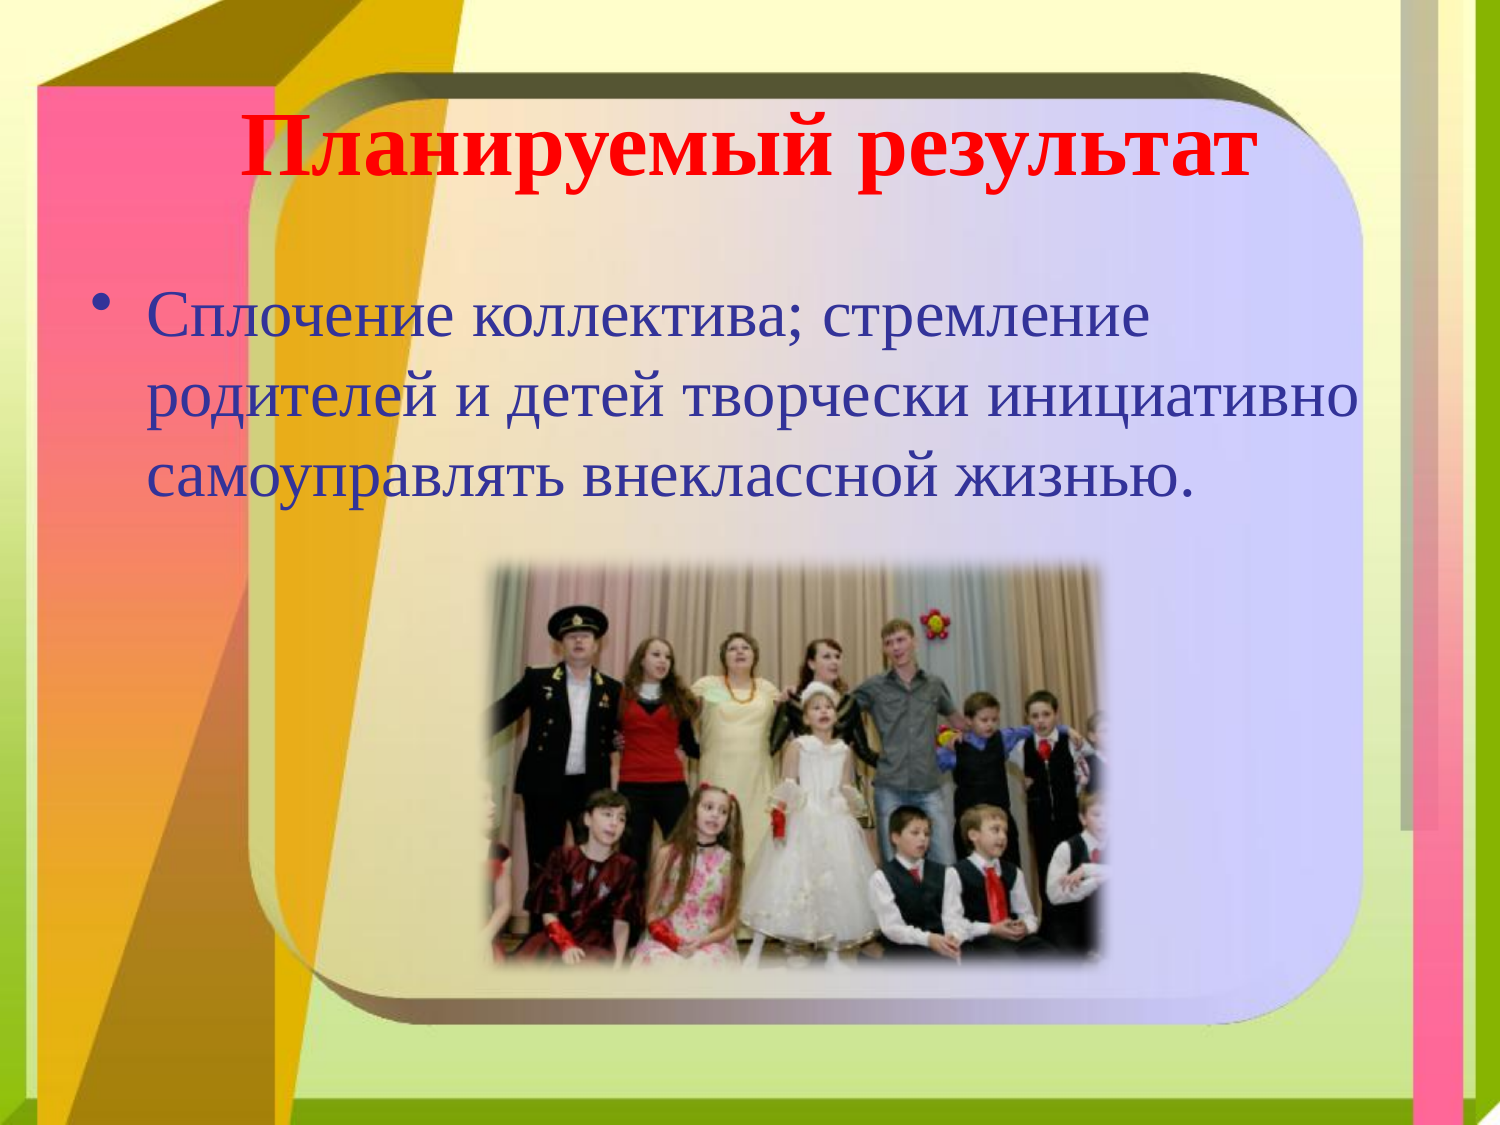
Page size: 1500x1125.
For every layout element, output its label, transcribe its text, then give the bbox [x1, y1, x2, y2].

title Планируемый результат [74, 44, 1426, 233]
list Сплочение коллектива; стремление родителей и детей творчески инициативно самоуправлять внеклассной жизнью. [74, 262, 1426, 588]
picture [0, 0, 1500, 1125]
